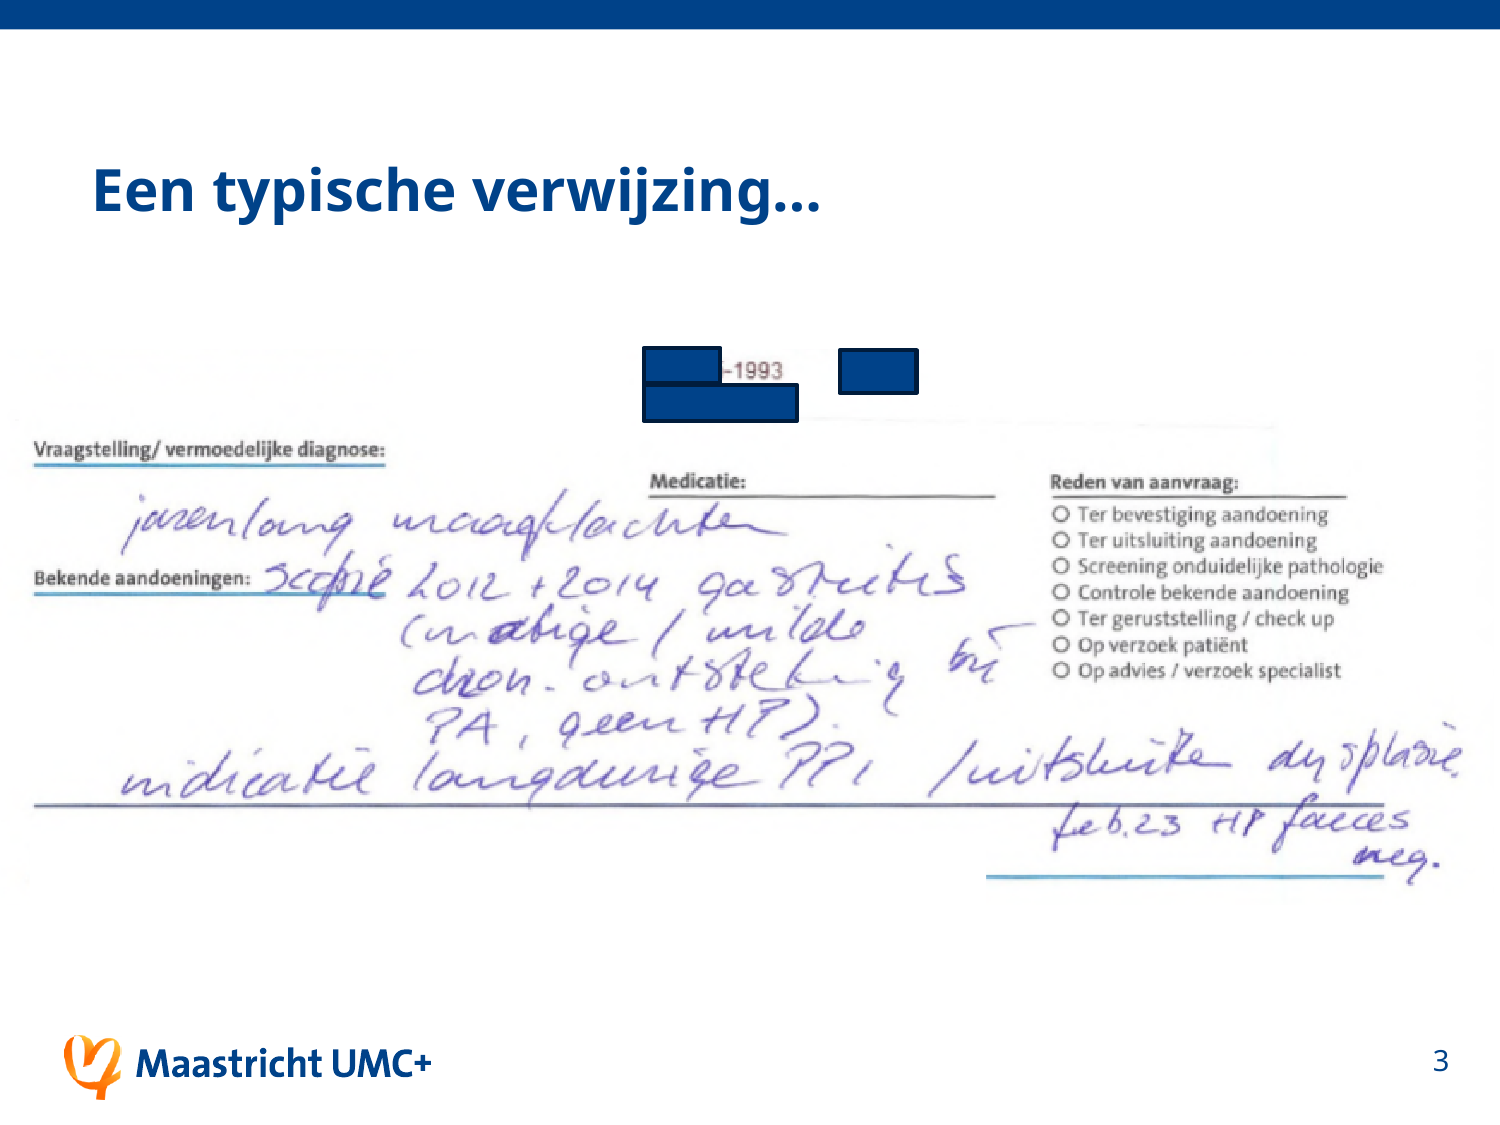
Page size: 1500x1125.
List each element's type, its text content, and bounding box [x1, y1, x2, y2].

picture [0, 349, 1494, 906]
slide_number 3 [1364, 1035, 1465, 1095]
title Een typische verwijzing… [76, 42, 1427, 231]
picture [64, 1034, 122, 1100]
